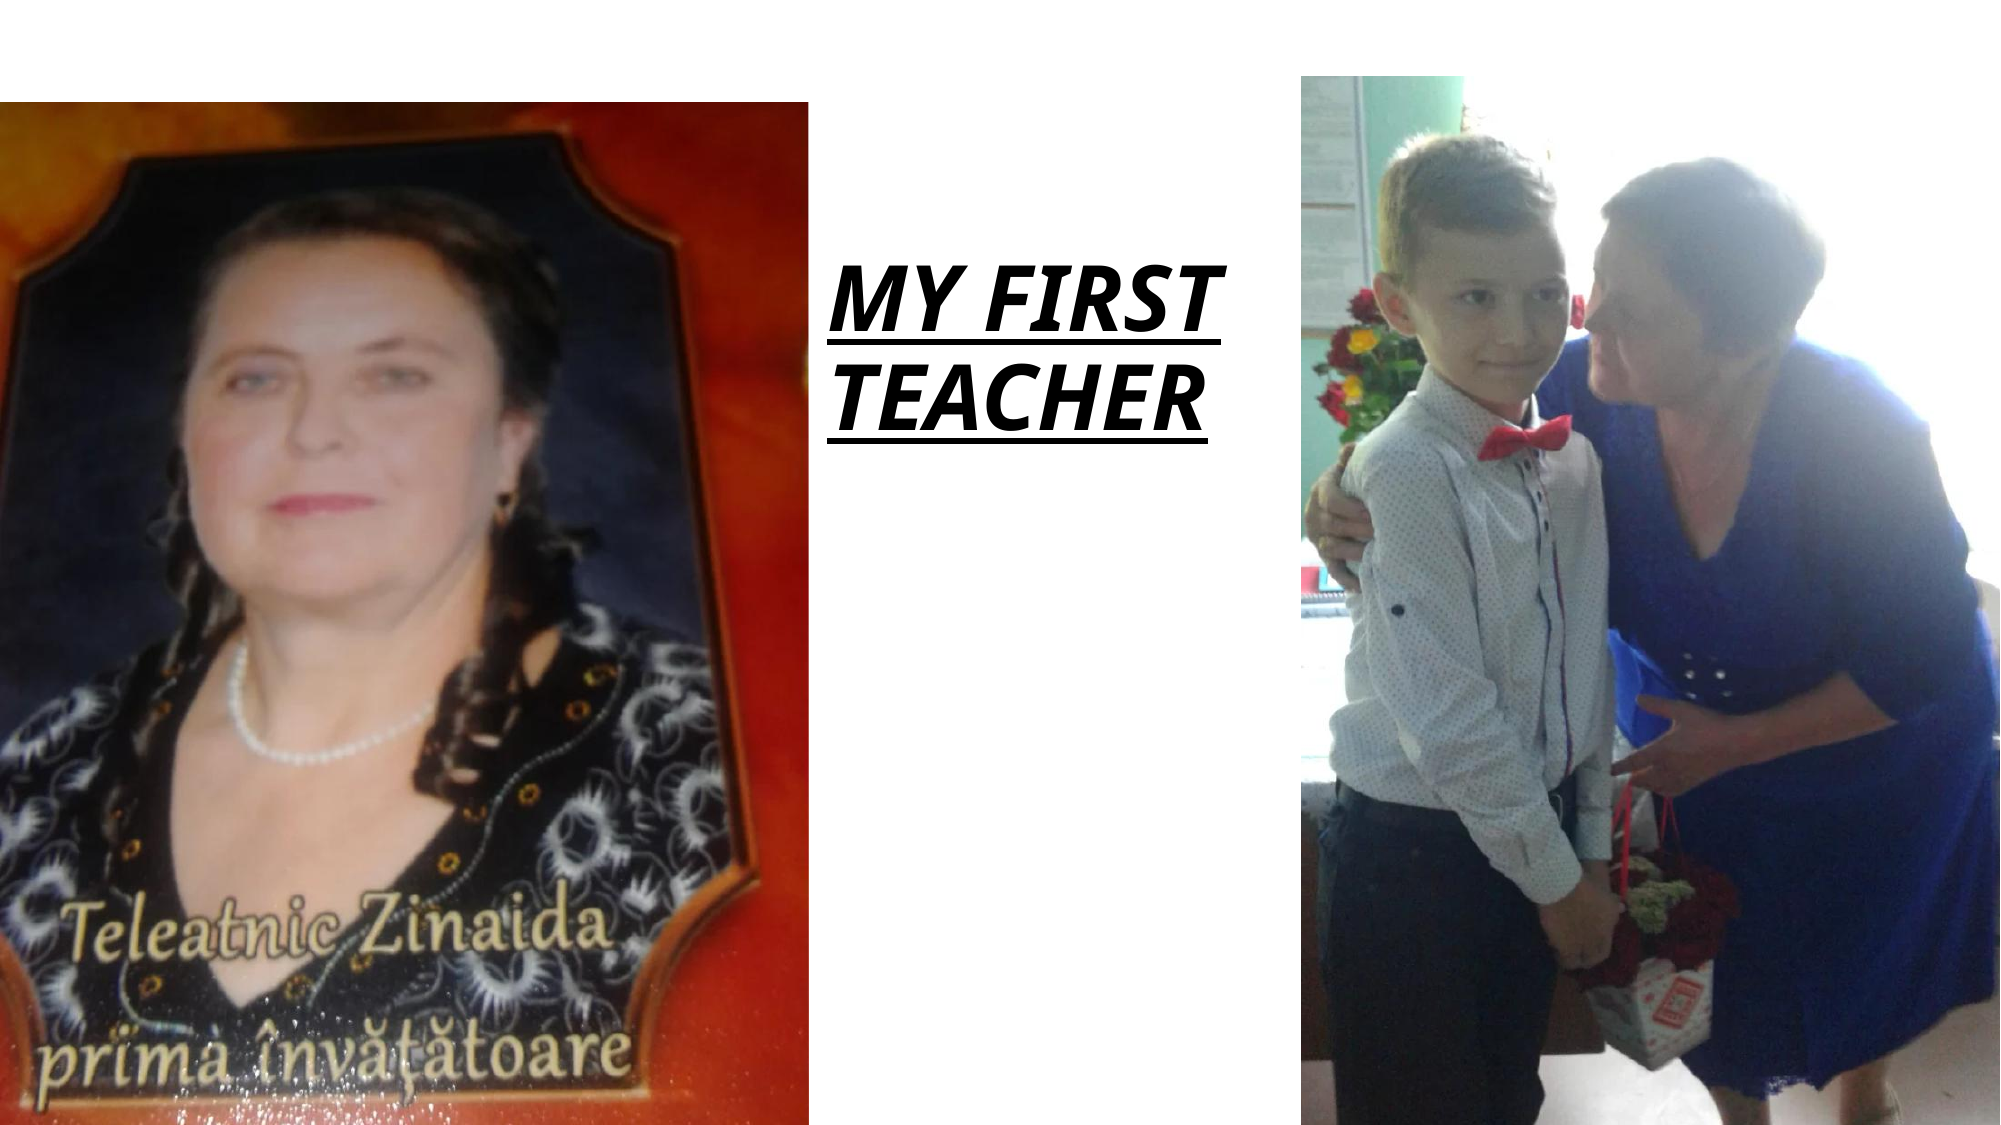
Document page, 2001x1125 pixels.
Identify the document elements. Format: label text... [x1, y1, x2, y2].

picture [1301, 76, 2000, 1125]
title MY FIRST TEACHER [812, 181, 1301, 522]
picture [0, 102, 809, 1125]
